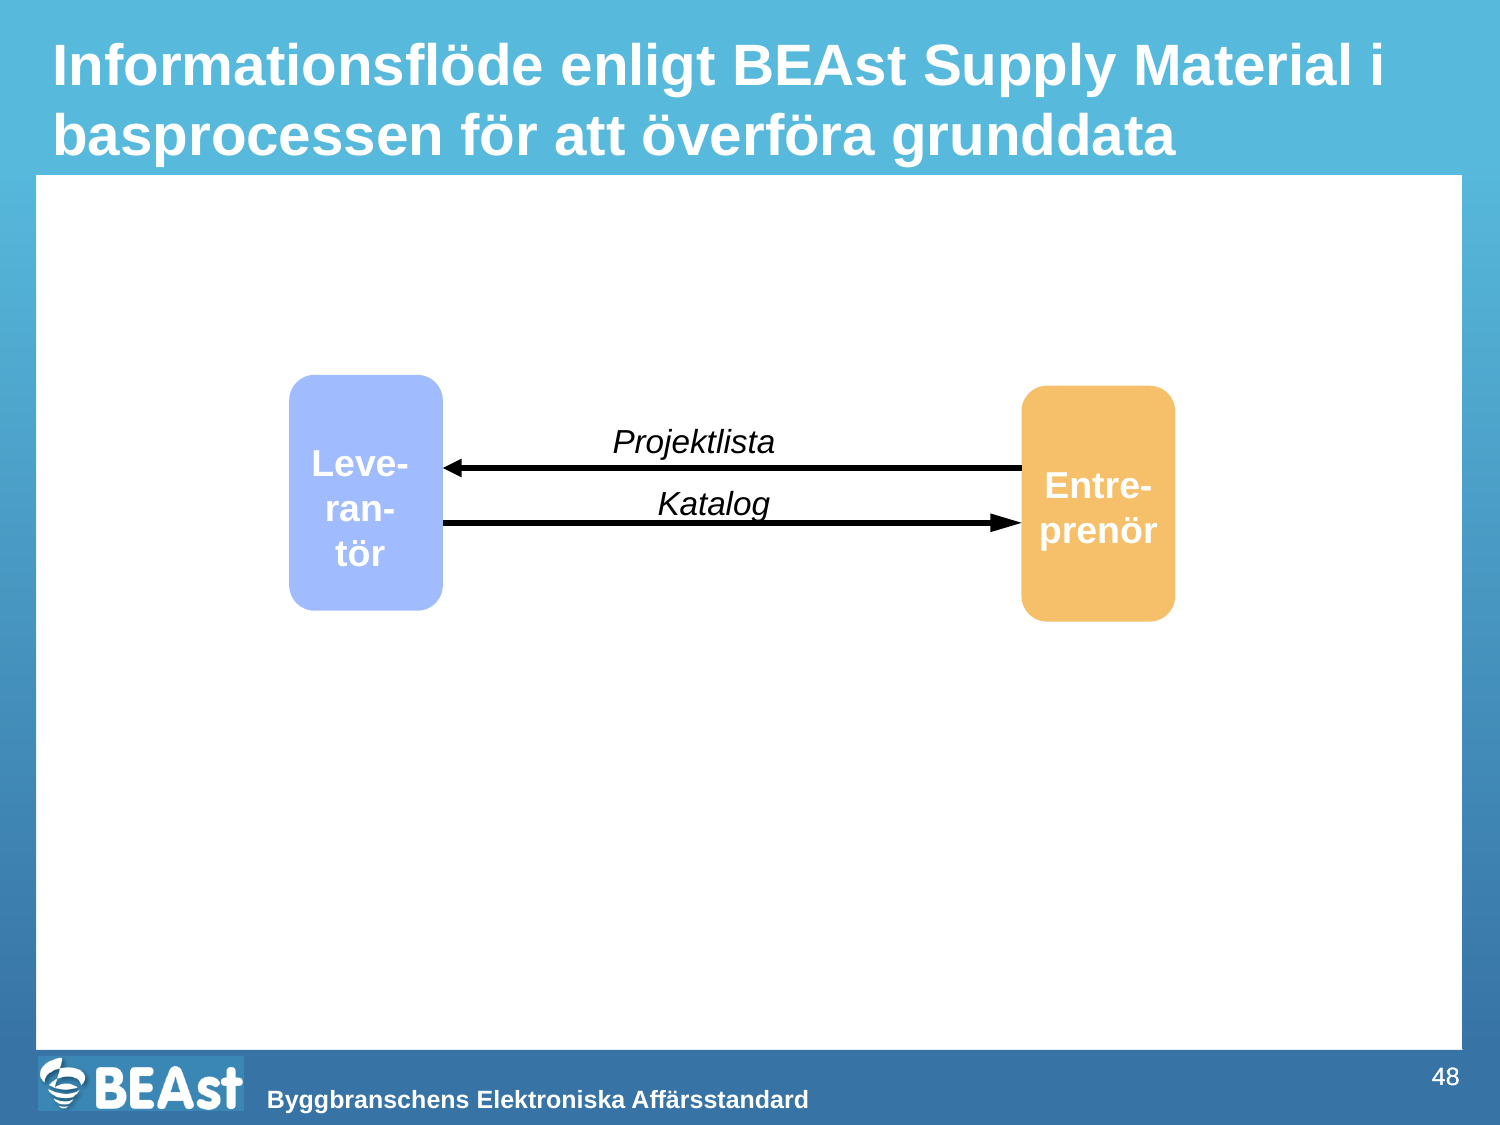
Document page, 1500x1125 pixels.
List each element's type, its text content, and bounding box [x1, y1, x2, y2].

title Informationsflöde enligt BEAst Supply Material i basprocessen för att överföra grunddata [36, 36, 1463, 176]
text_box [288, 374, 1176, 622]
slide_number 48 [1162, 1037, 1476, 1113]
picture [38, 1056, 244, 1111]
